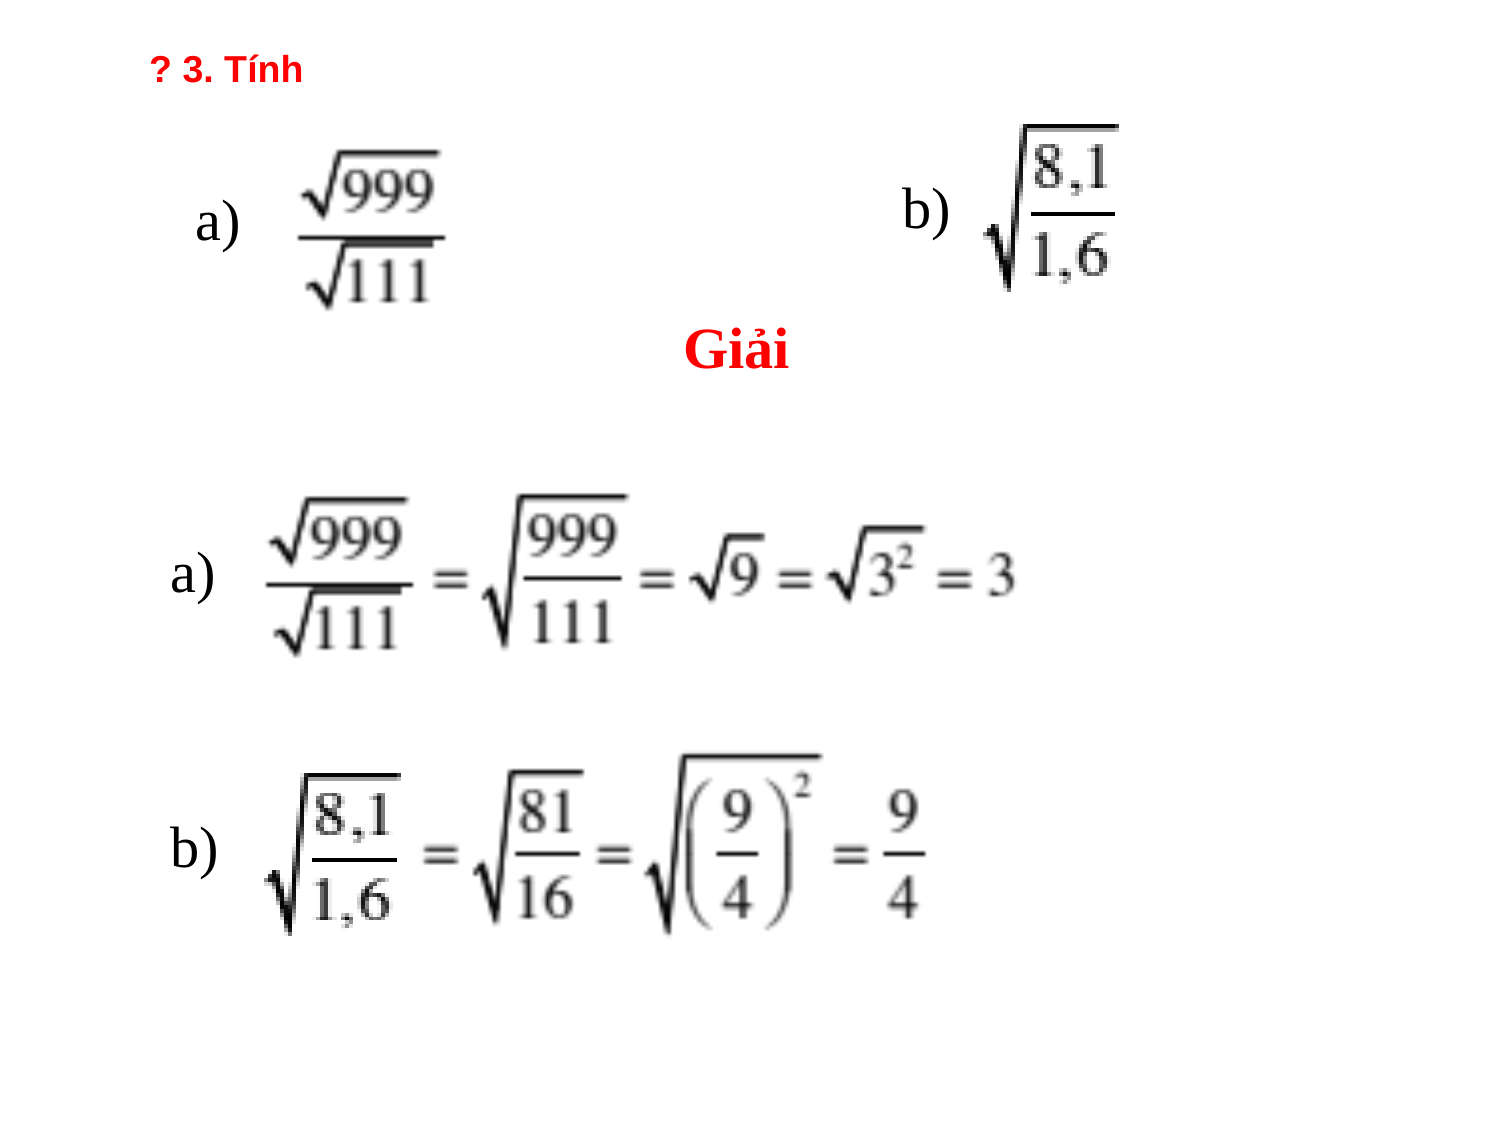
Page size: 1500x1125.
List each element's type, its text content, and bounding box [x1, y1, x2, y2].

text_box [427, 484, 1019, 653]
text_box Giải [668, 302, 831, 388]
text_box ? 3. Tính [134, 37, 319, 98]
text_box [255, 486, 422, 663]
text_box b) [155, 801, 244, 887]
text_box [974, 112, 1124, 297]
text_box b) [887, 162, 969, 248]
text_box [418, 744, 931, 944]
text_box a) [155, 526, 244, 612]
text_box a) [180, 174, 269, 260]
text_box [288, 139, 455, 316]
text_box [255, 762, 407, 941]
